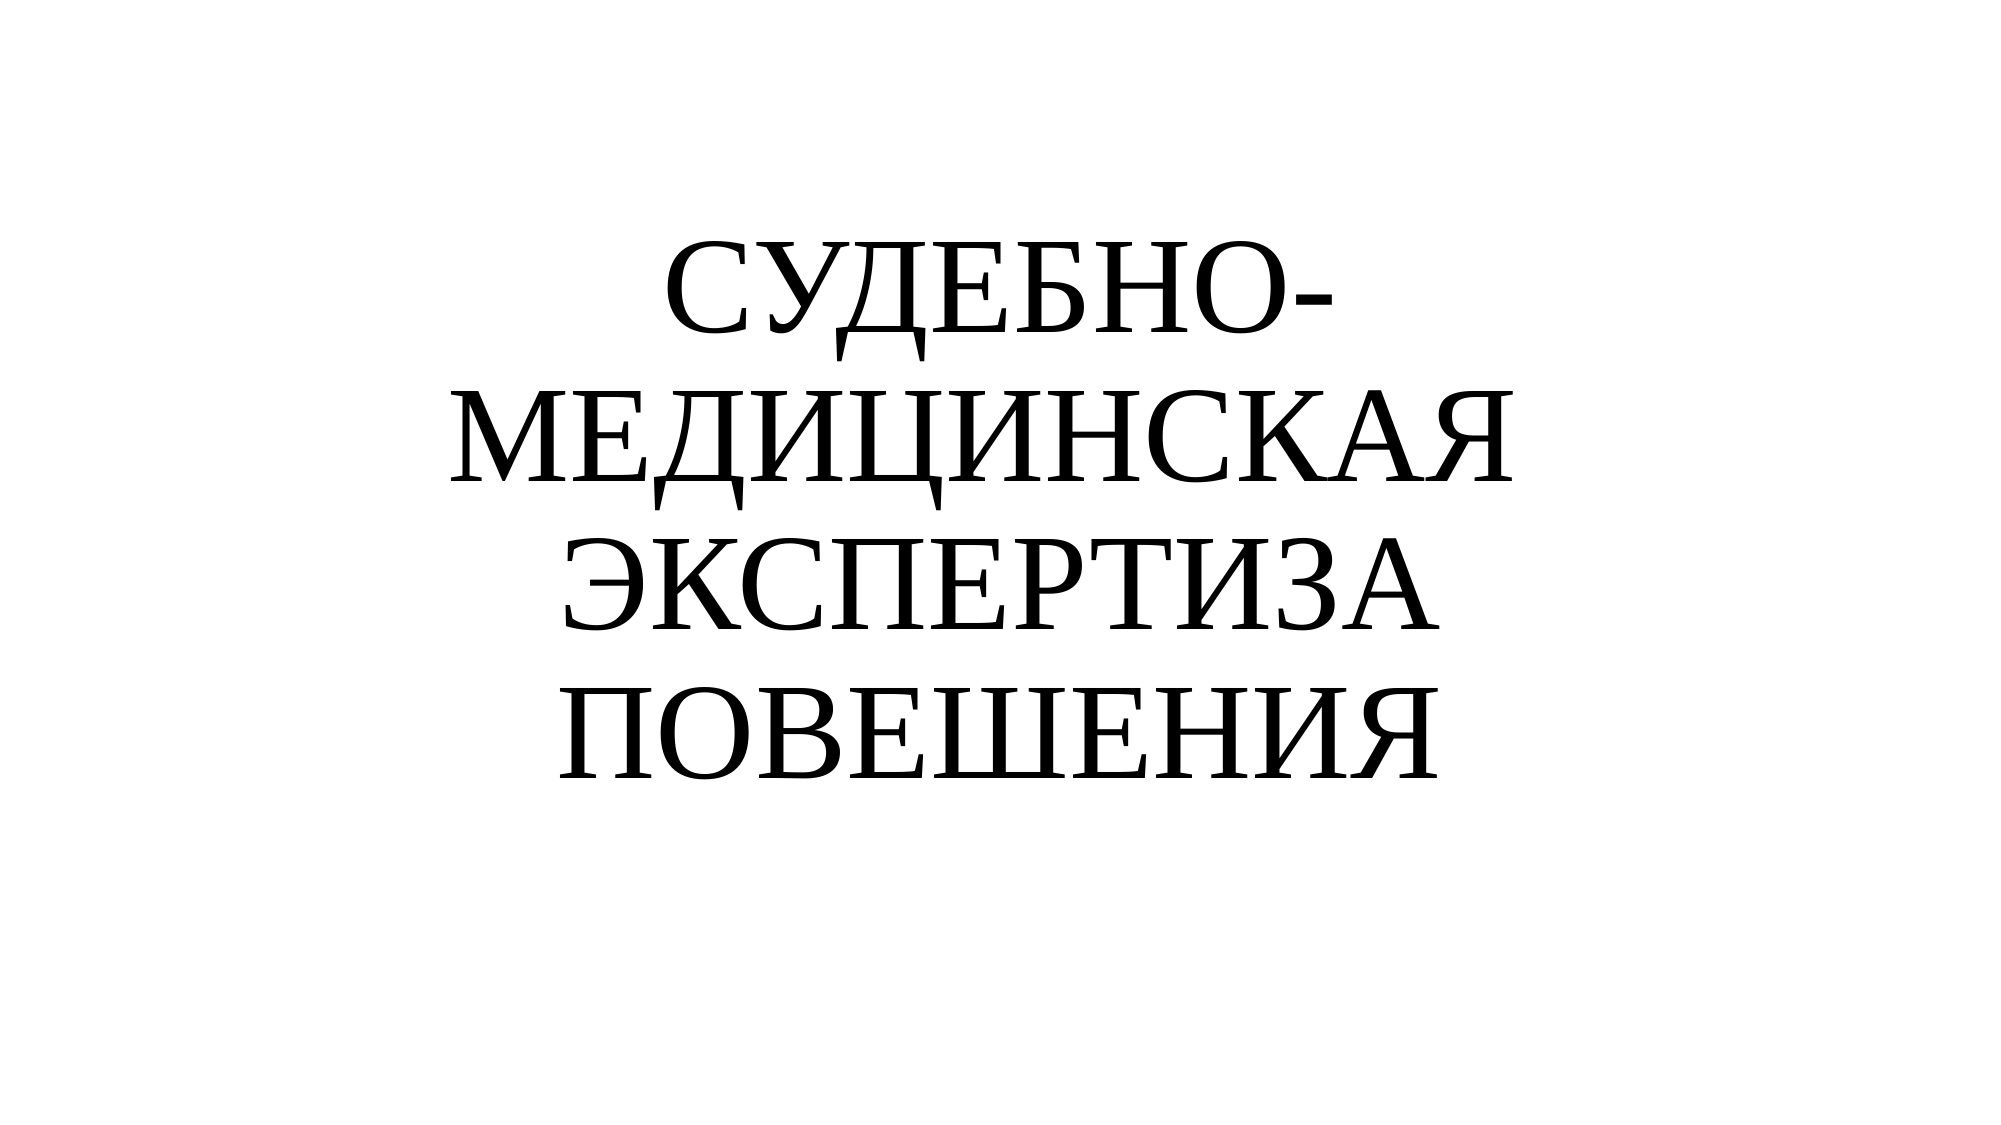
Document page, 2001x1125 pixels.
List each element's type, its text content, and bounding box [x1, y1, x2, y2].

title СУДЕБНО-МЕДИЦИНСКАЯ ЭКСПЕРТИЗА ПОВЕШЕНИЯ [249, 309, 1750, 816]
